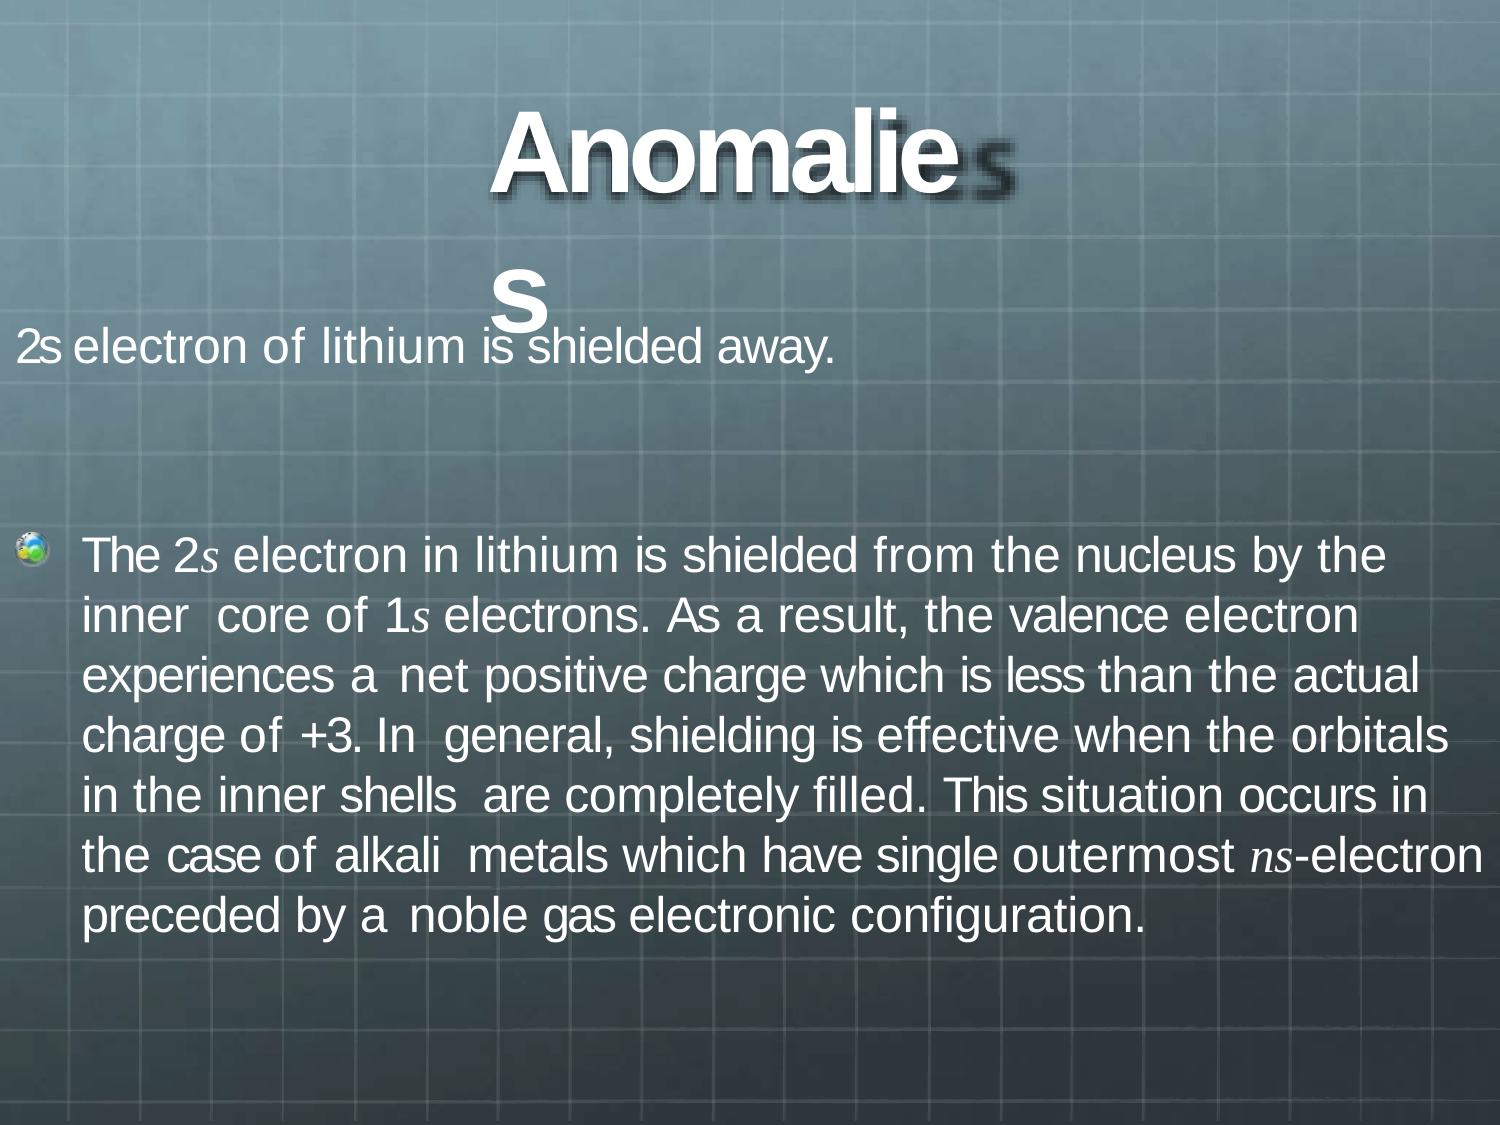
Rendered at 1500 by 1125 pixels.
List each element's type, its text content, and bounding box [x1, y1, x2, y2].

text_box [409, 40, 1128, 311]
picture [0, 0, 1500, 1125]
text_box 2s electron of lithium is shielded away. The 2s electron in lithium is shielded from the nucleus by the inner core of 1s electrons. As a result, the valence electron experiences a net positive charge which is less than the actual charge of +3. In general, shielding is effective when the orbitals in the inner shells are completely filled. This situation occurs in the case of alkali metals which have single outermost ns-electron preceded by a noble gas electronic configuration. [12, 311, 1485, 943]
title Anomalies [485, 73, 1016, 311]
